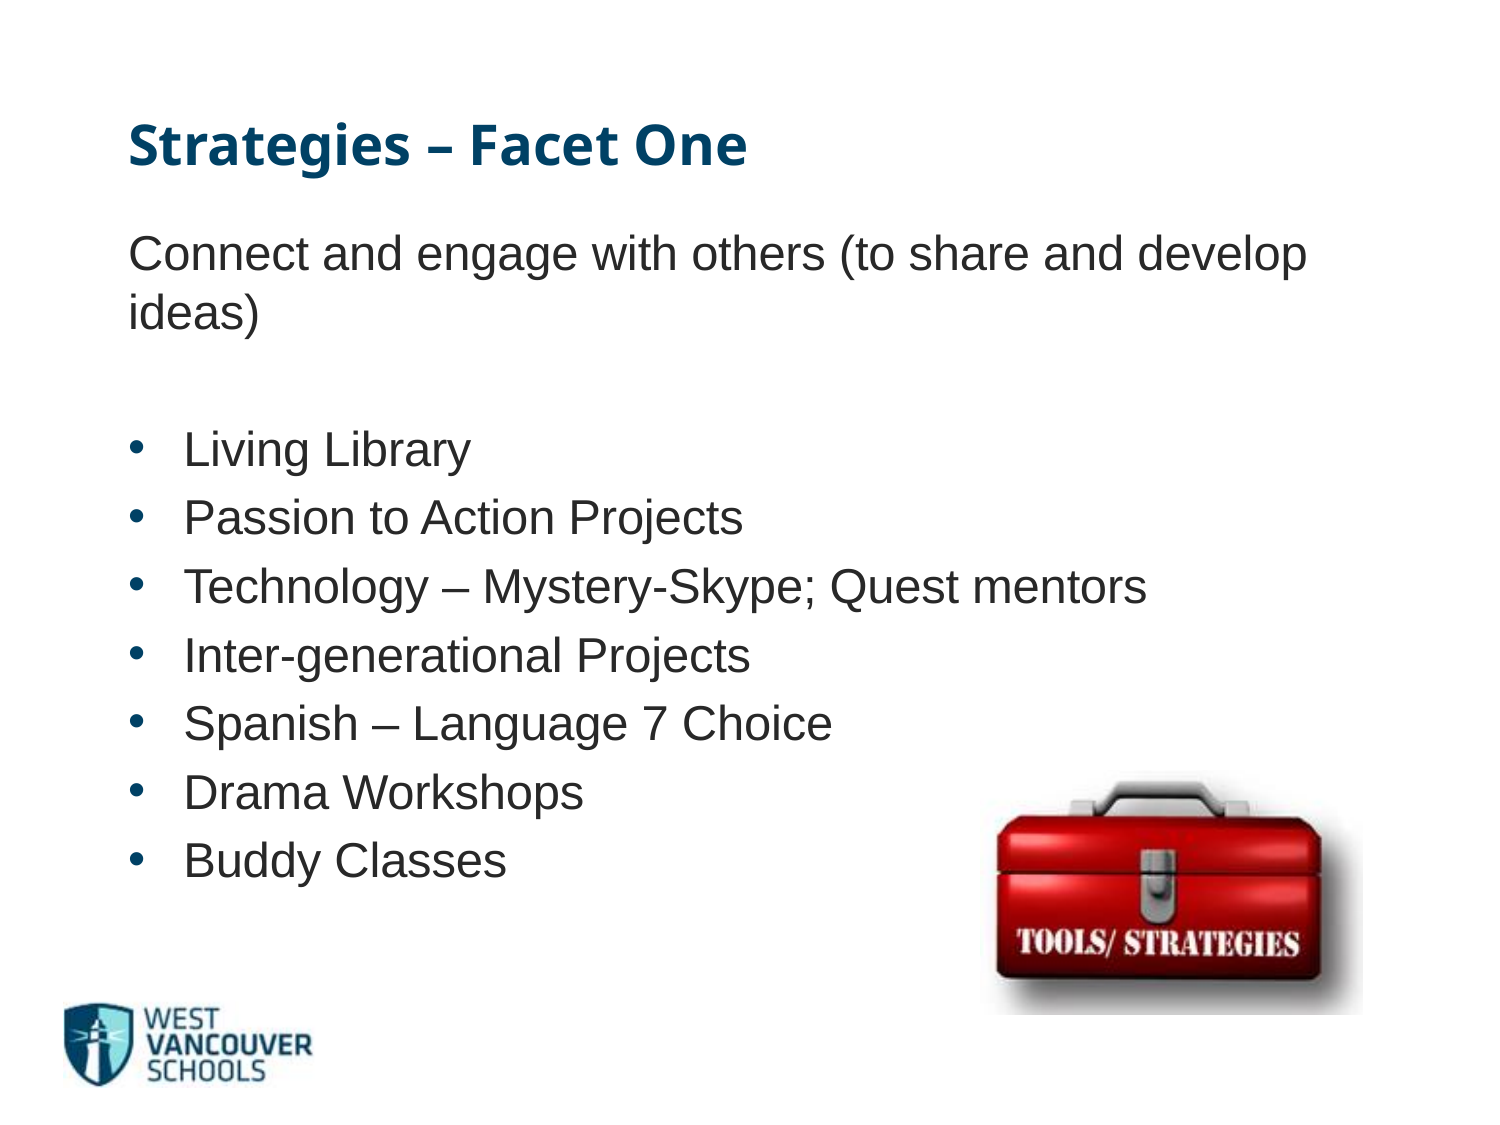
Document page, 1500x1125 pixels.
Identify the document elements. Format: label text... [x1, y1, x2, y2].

title Strategies – Facet One [128, 0, 1418, 178]
picture [63, 977, 341, 1088]
list Connect and engage with others (to share and develop ideas) Living Library Passion to Action Projects Technology – Mystery-Skype; Quest mentors Inter-generational Projects Spanish – Language 7 Choice Drama Workshops Buddy Classes [128, 221, 1418, 893]
picture [980, 769, 1363, 1015]
